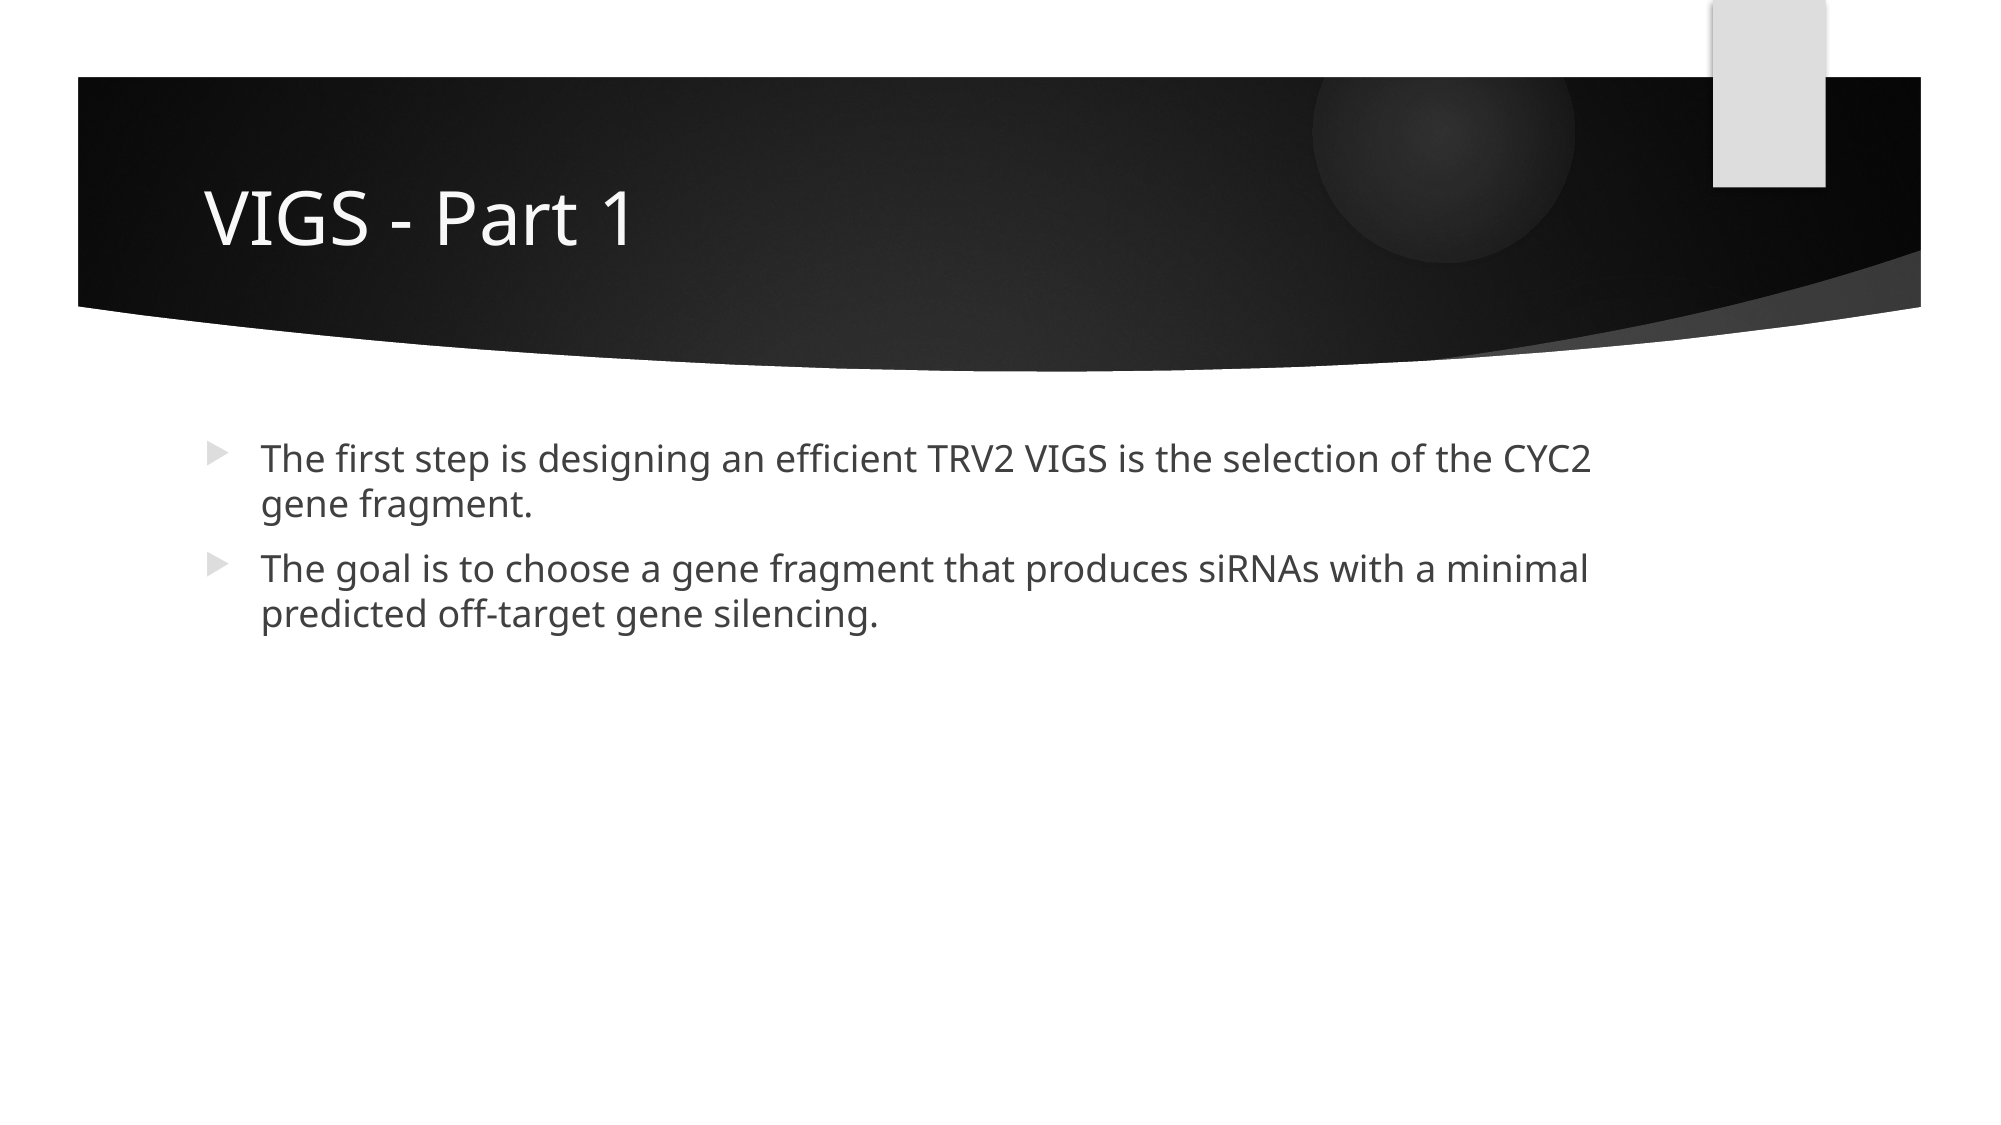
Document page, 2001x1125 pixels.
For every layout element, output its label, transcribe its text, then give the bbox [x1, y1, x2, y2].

title VIGS - Part 1 [189, 155, 1627, 275]
list The first step is designing an efficient TRV2 VIGS is the selection of the CYC2 gene fragment. The goal is to choose a gene fragment that produces siRNAs with a minimal predicted off-target gene silencing. [189, 427, 1627, 988]
